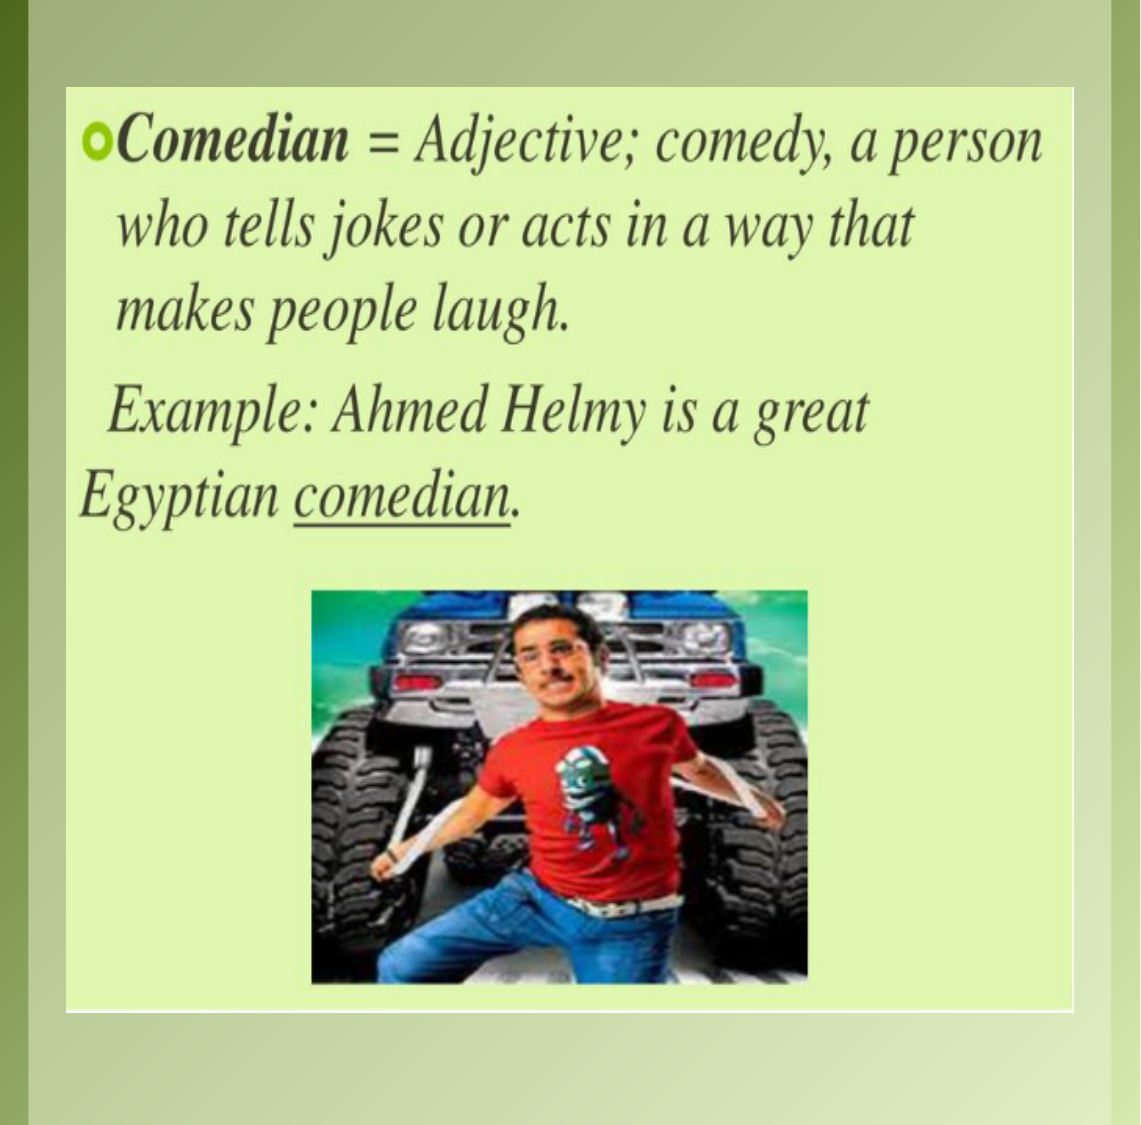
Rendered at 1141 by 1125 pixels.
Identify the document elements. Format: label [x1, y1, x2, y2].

picture [66, 87, 1074, 1013]
